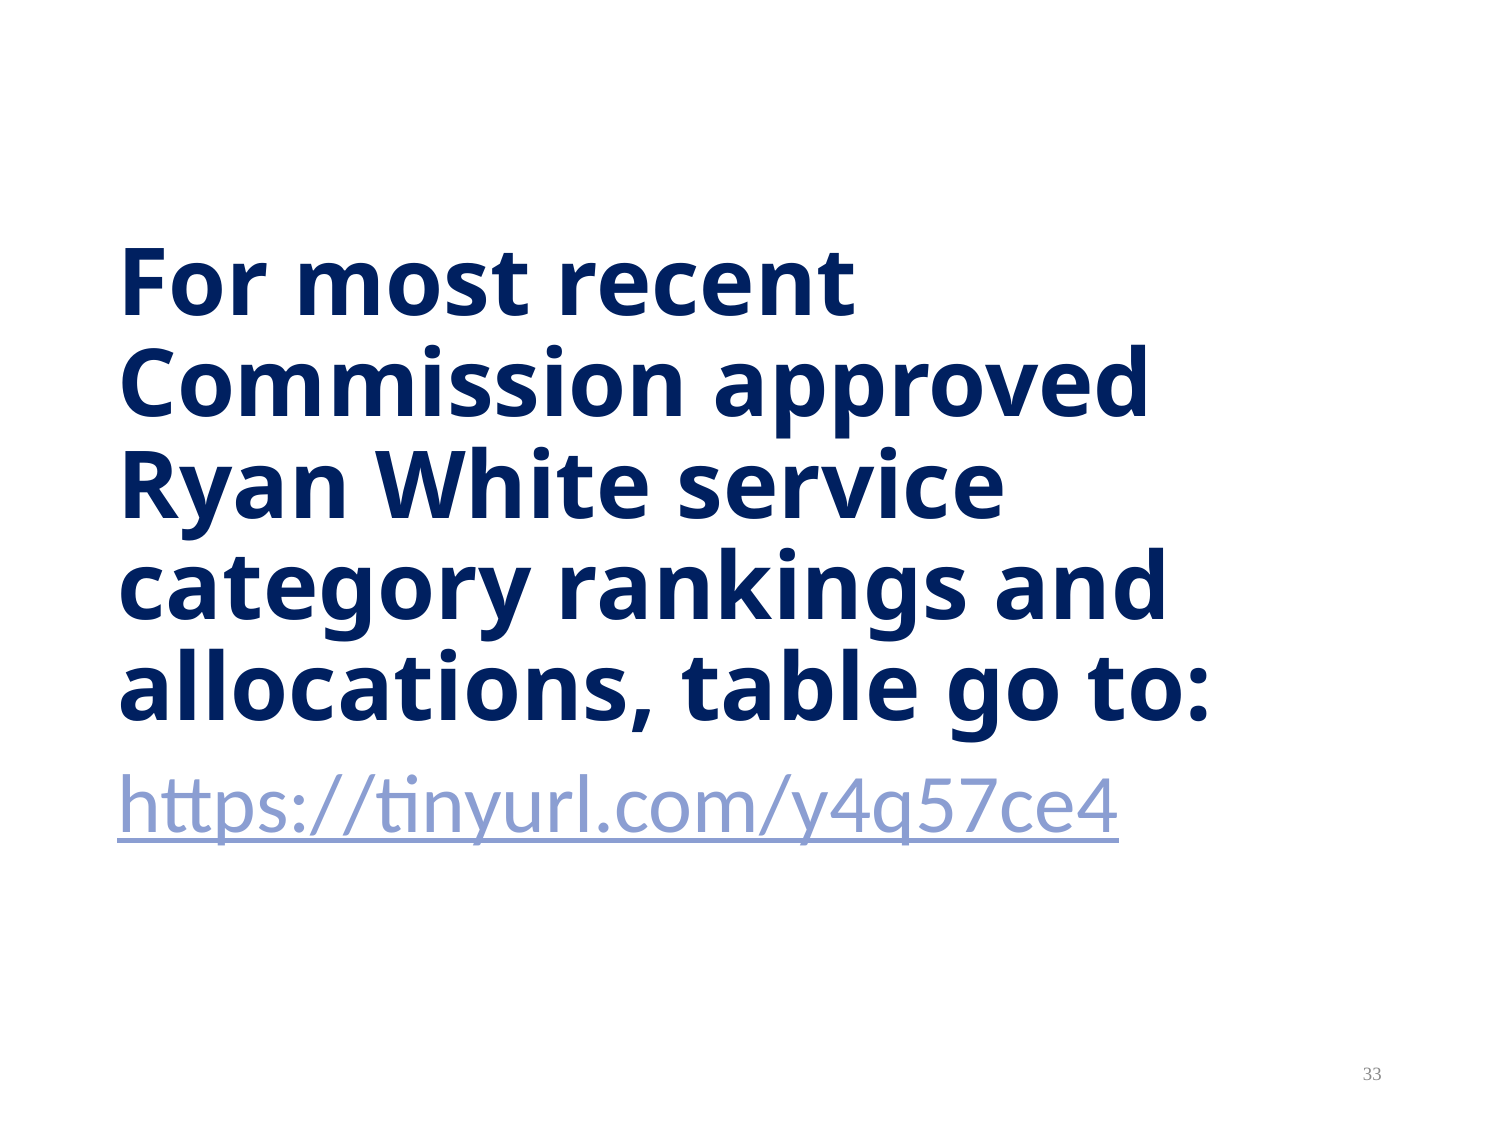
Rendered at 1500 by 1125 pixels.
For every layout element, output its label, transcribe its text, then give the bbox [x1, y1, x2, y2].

slide_number 33 [1059, 1042, 1397, 1103]
title For most recent Commission approved Ryan White service category rankings and allocations, table go to: [102, 280, 1397, 749]
list https://tinyurl.com/y4q57ce4 [102, 752, 1397, 999]
